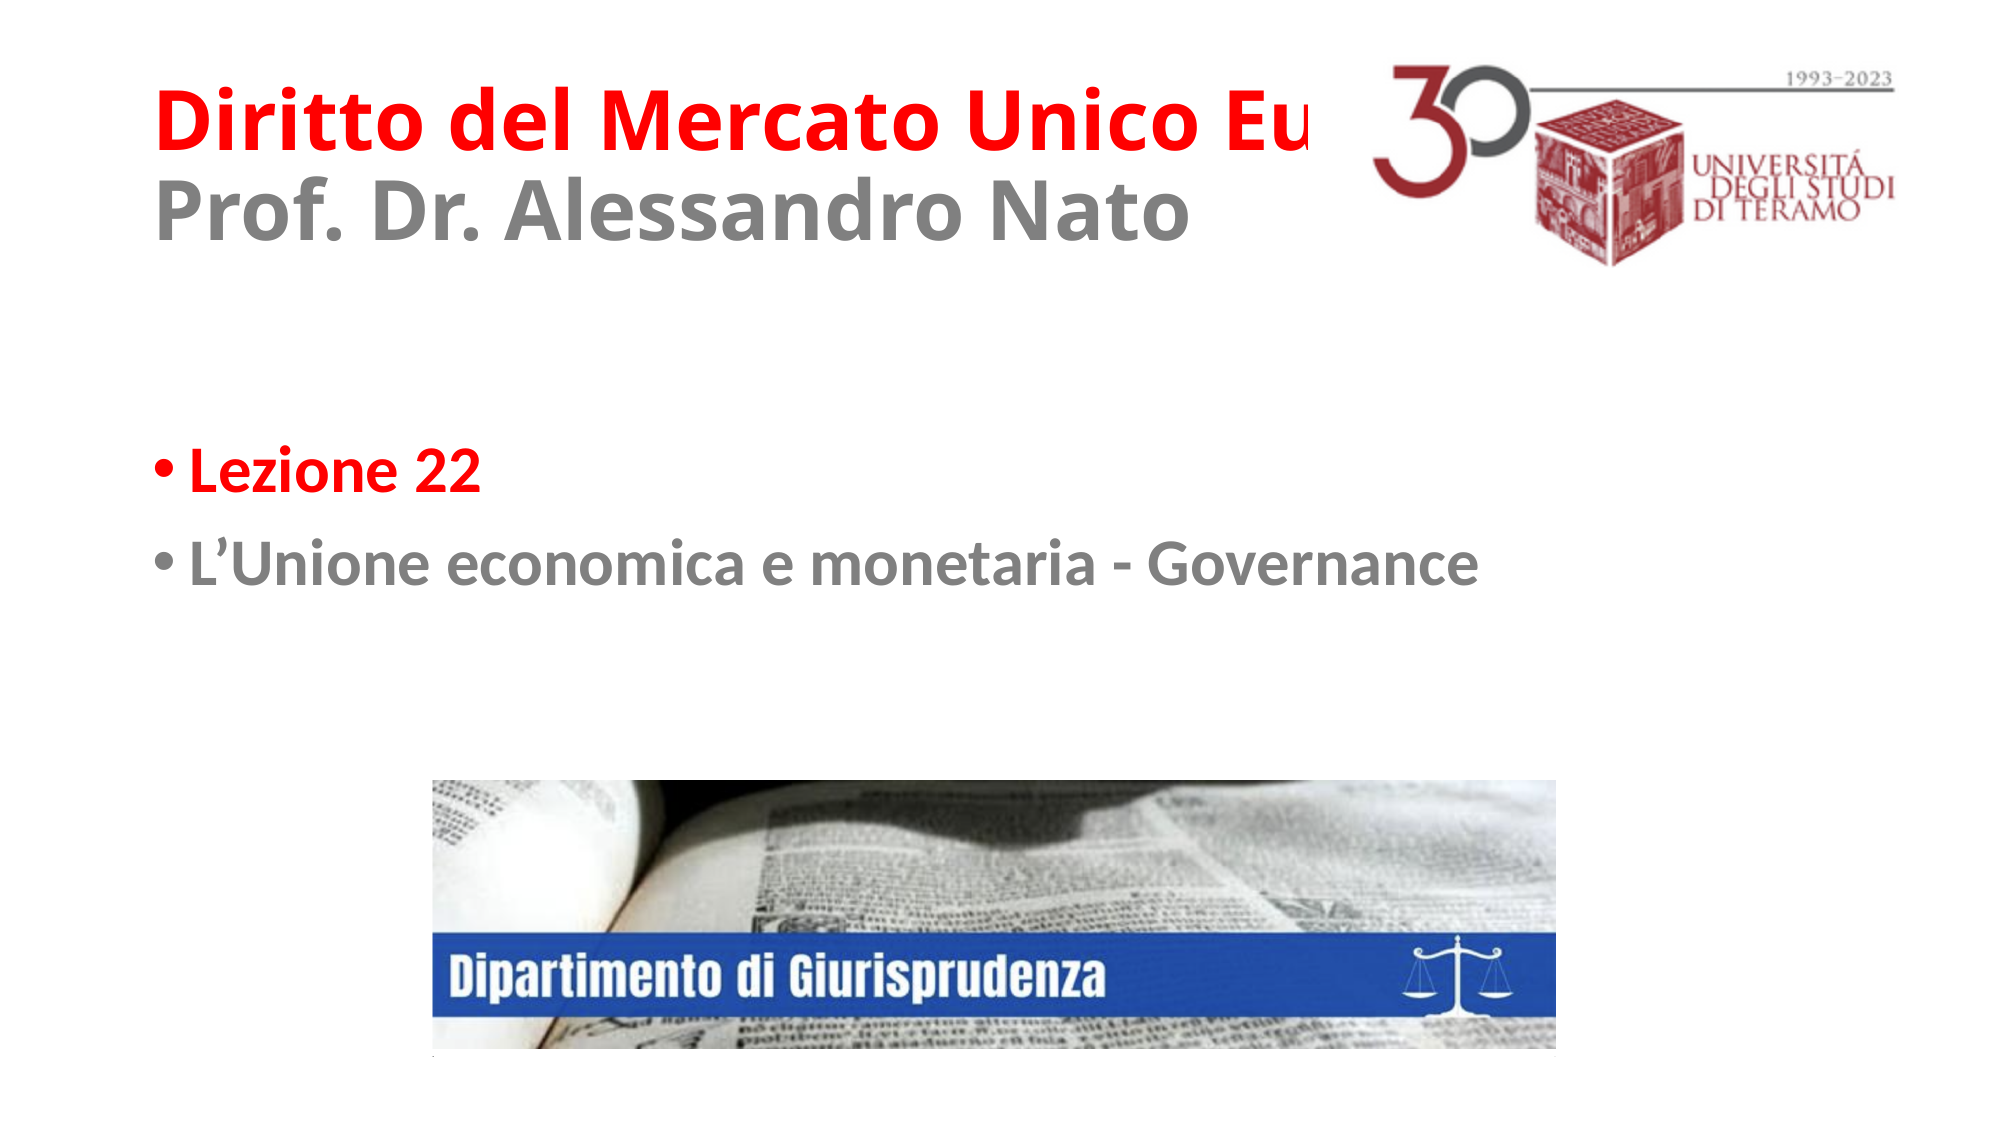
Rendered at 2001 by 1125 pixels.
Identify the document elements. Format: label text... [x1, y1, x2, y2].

picture [1308, 33, 1969, 301]
picture [424, 773, 1575, 1057]
list Lezione 22 L’Unione economica e monetaria - Governance [137, 427, 1863, 1014]
title Diritto del Mercato Unico Europeo Prof. Dr. Alessandro Nato [137, 59, 1308, 278]
